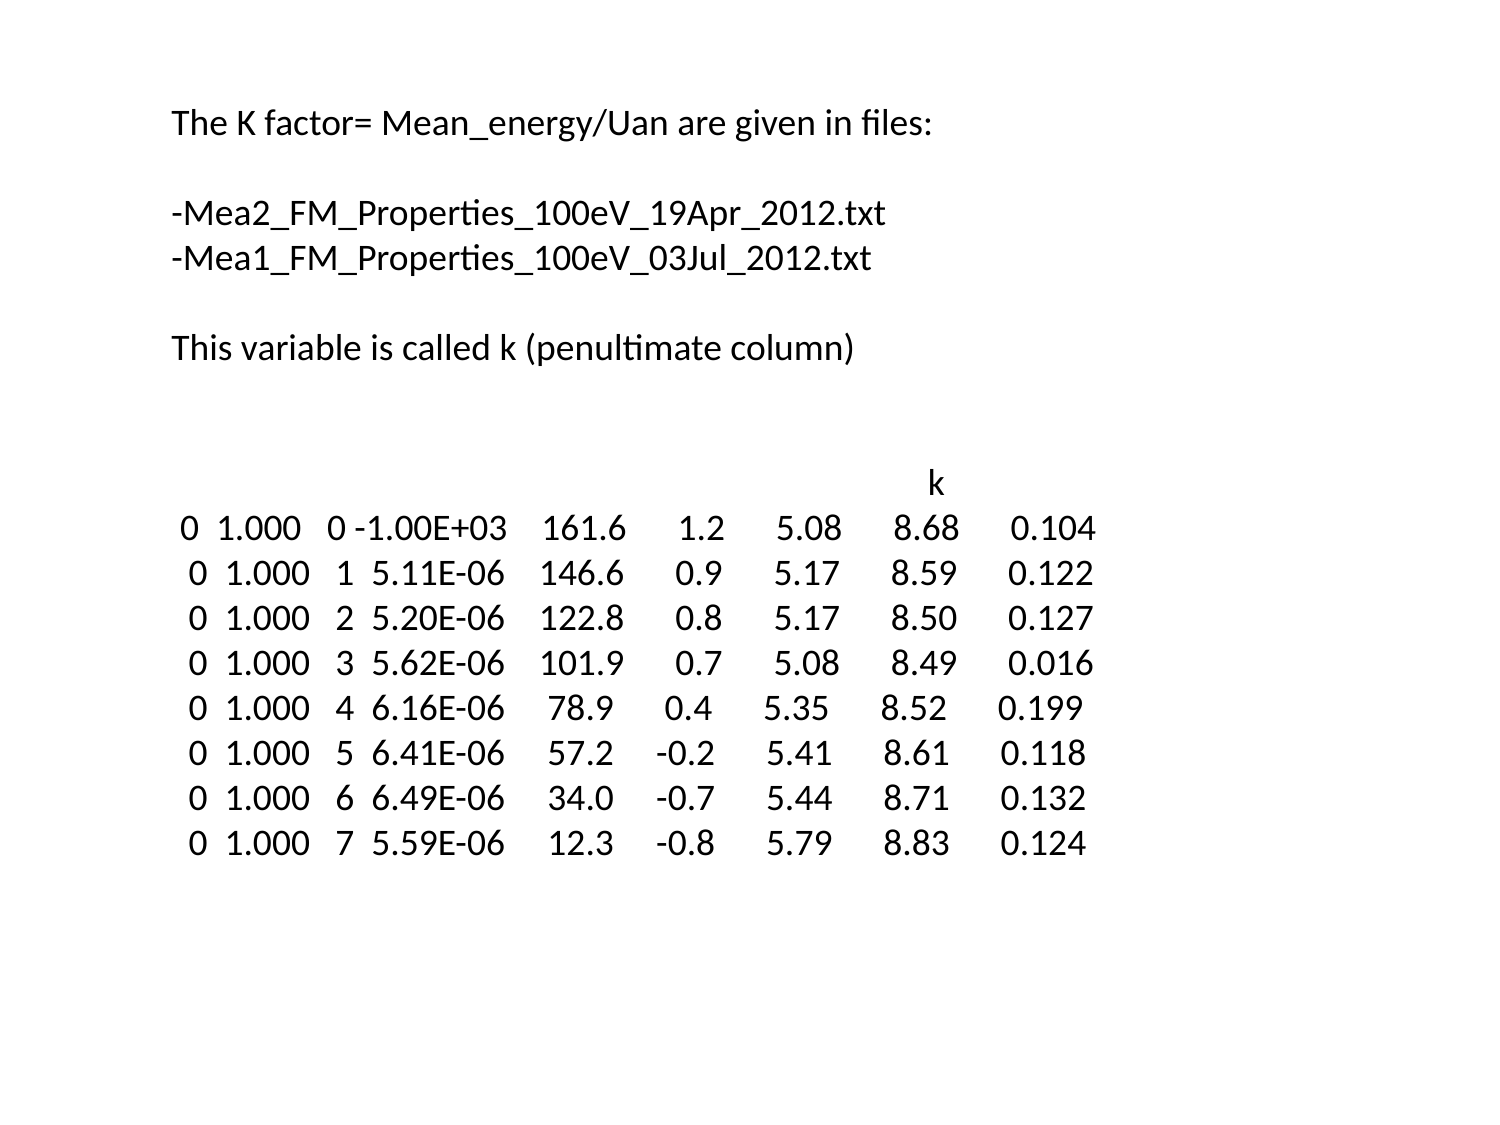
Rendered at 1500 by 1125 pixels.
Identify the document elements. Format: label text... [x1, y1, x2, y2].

text_box The K factor= Mean_energy/Uan are given in files: -Mea2_FM_Properties_100eV_19Apr_2012.txt -Mea1_FM_Properties_100eV_03Jul_2012.txt This variable is called k (penultimate column) k 0 1.000 0 -1.00E+03 161.6 1.2 5.08 8.68 0.104 0 1.000 1 5.11E-06 146.6 0.9 5.17 8.59 0.122 0 1.000 2 5.20E-06 122.8 0.8 5.17 8.50 0.127 0 1.000 3 5.62E-06 101.9 0.7 5.08 8.49 0.016 0 1.000 4 6.16E-06 78.9 0.4 5.35 8.52 0.199 0 1.000 5 6.41E-06 57.2 -0.2 5.41 8.61 0.118 0 1.000 6 6.49E-06 34.0 -0.7 5.44 8.71 0.132 0 1.000 7 5.59E-06 12.3 -0.8 5.79 8.83 0.124 [156, 90, 1294, 871]
